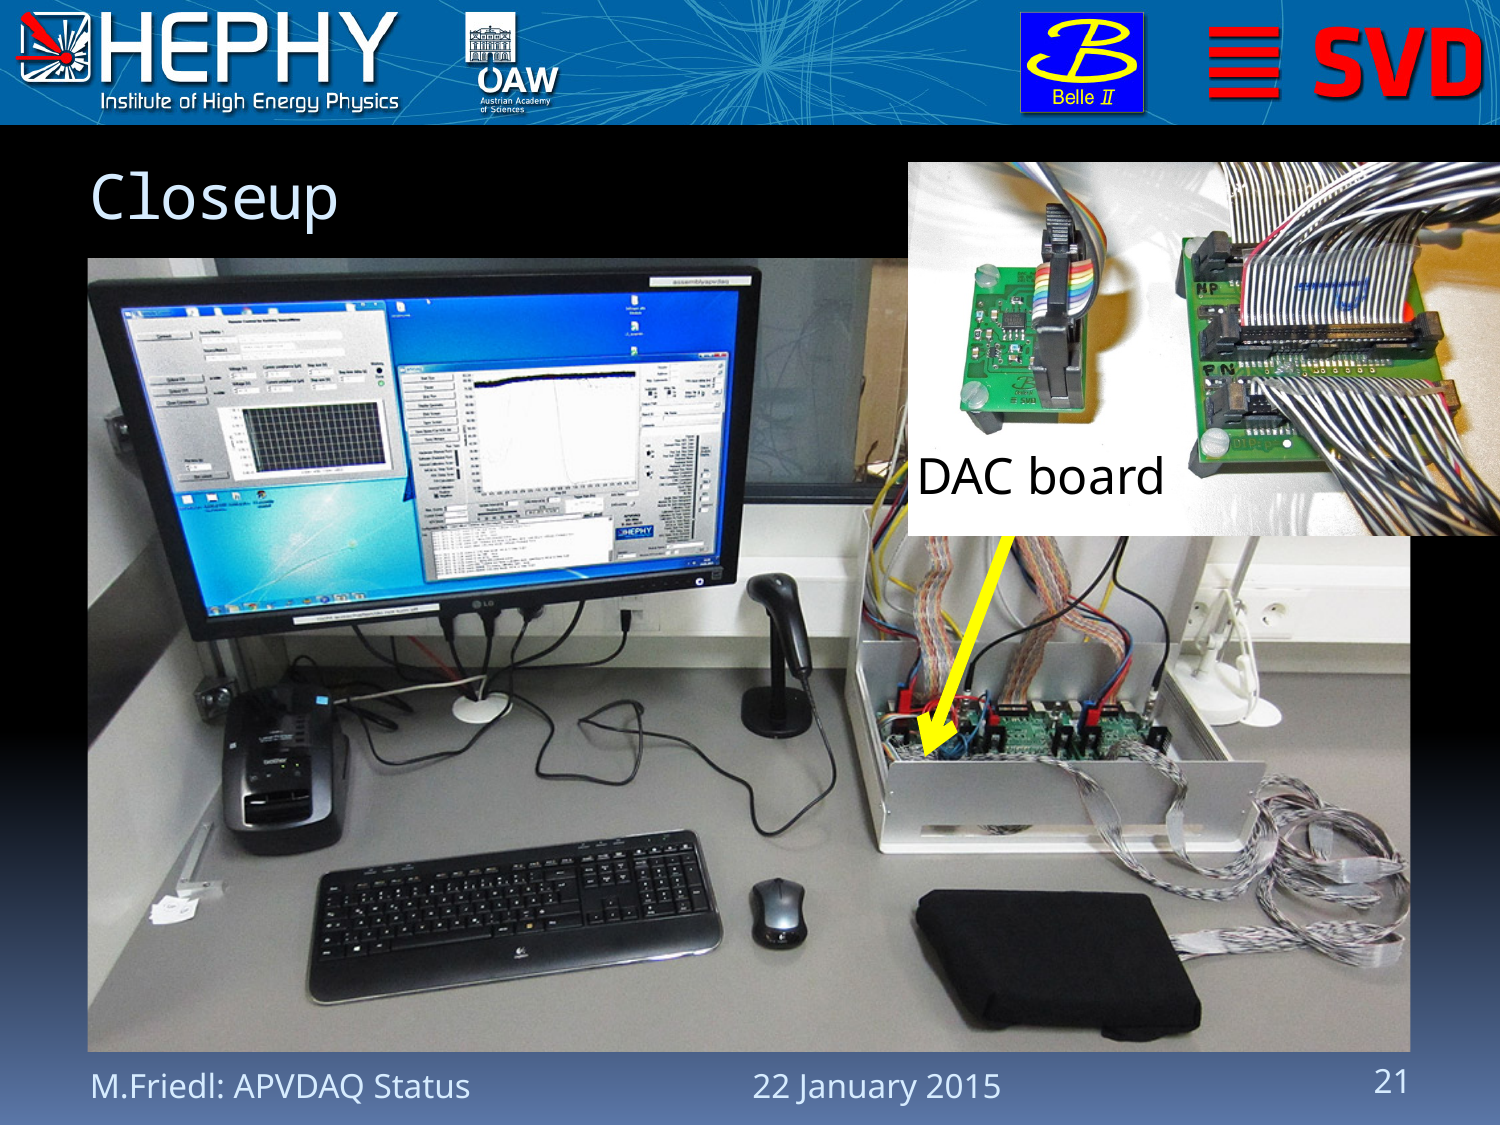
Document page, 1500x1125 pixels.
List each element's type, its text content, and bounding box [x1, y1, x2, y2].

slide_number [863, 1061, 1038, 1113]
picture [86, 257, 1411, 1053]
title Closeup [75, 149, 1425, 263]
slide_number 21 [1299, 1052, 1427, 1113]
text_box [908, 161, 1500, 758]
footer M.Friedl: APVDAQ Status [75, 1052, 863, 1113]
picture [0, 0, 1500, 125]
